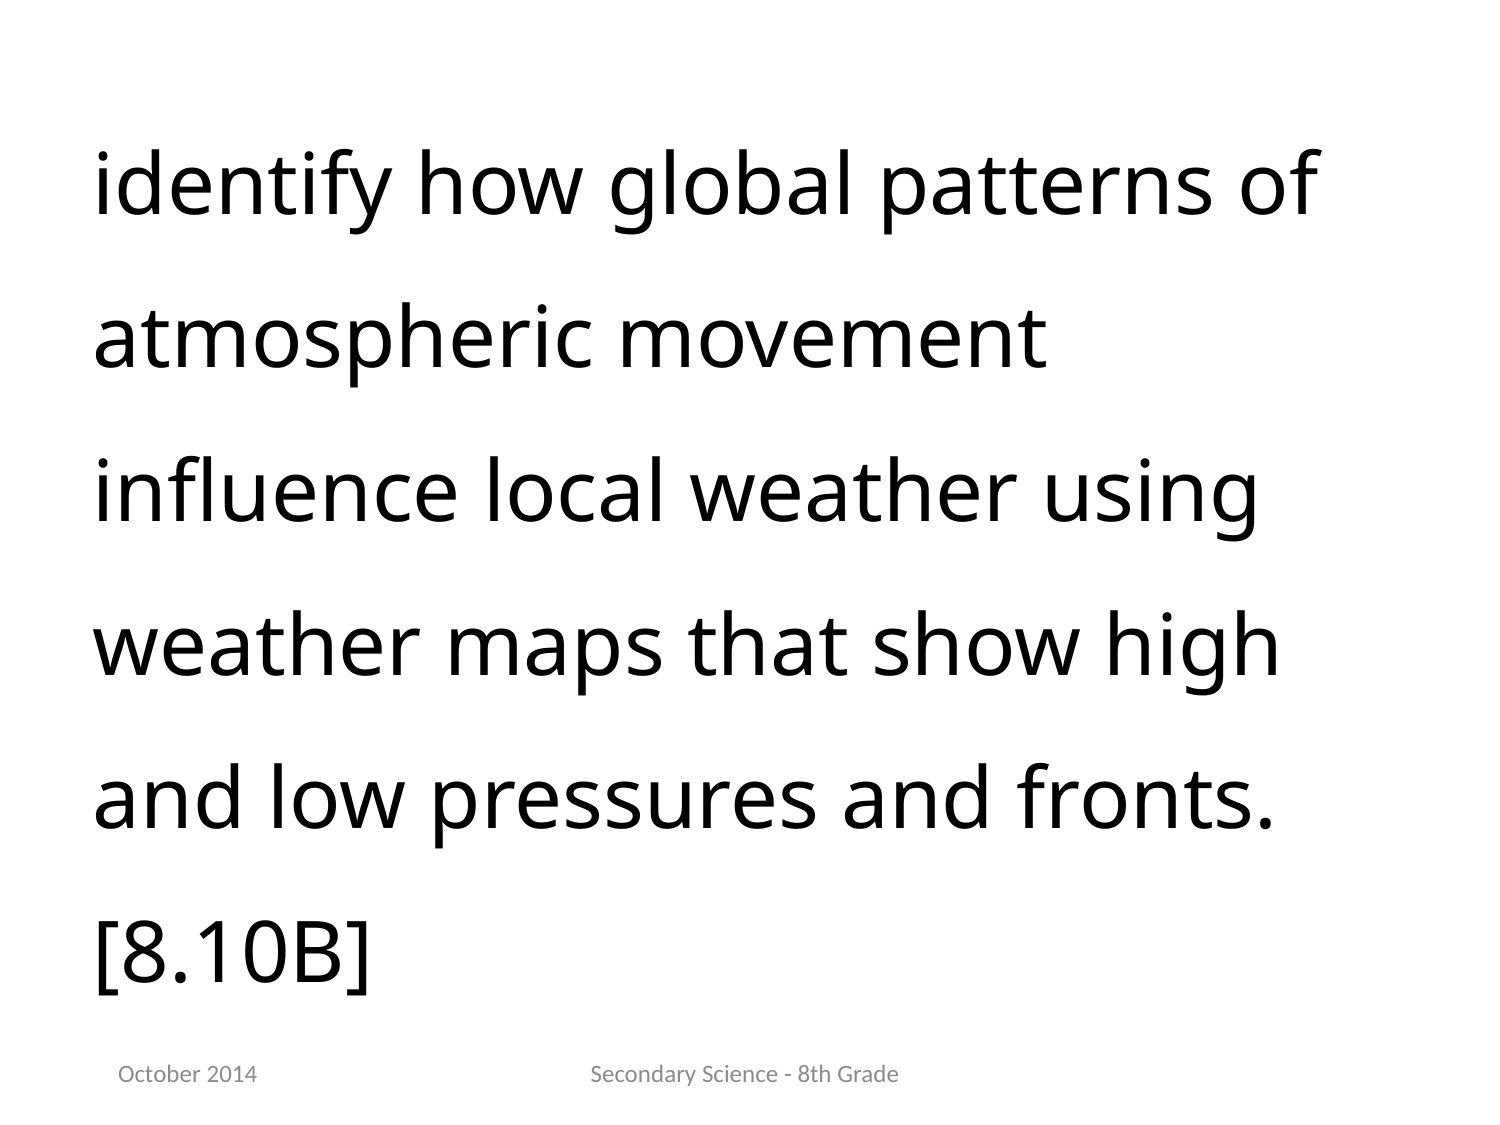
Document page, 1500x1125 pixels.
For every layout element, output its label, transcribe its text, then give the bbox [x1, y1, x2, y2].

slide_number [103, 1042, 441, 1103]
footer Secondary Science - 8th Grade [492, 1042, 999, 1103]
subtitle identify how global patterns of atmospheric movement influence local weather using weather maps that show high and low pressures and fronts.[8.10B] [78, 70, 1429, 1014]
